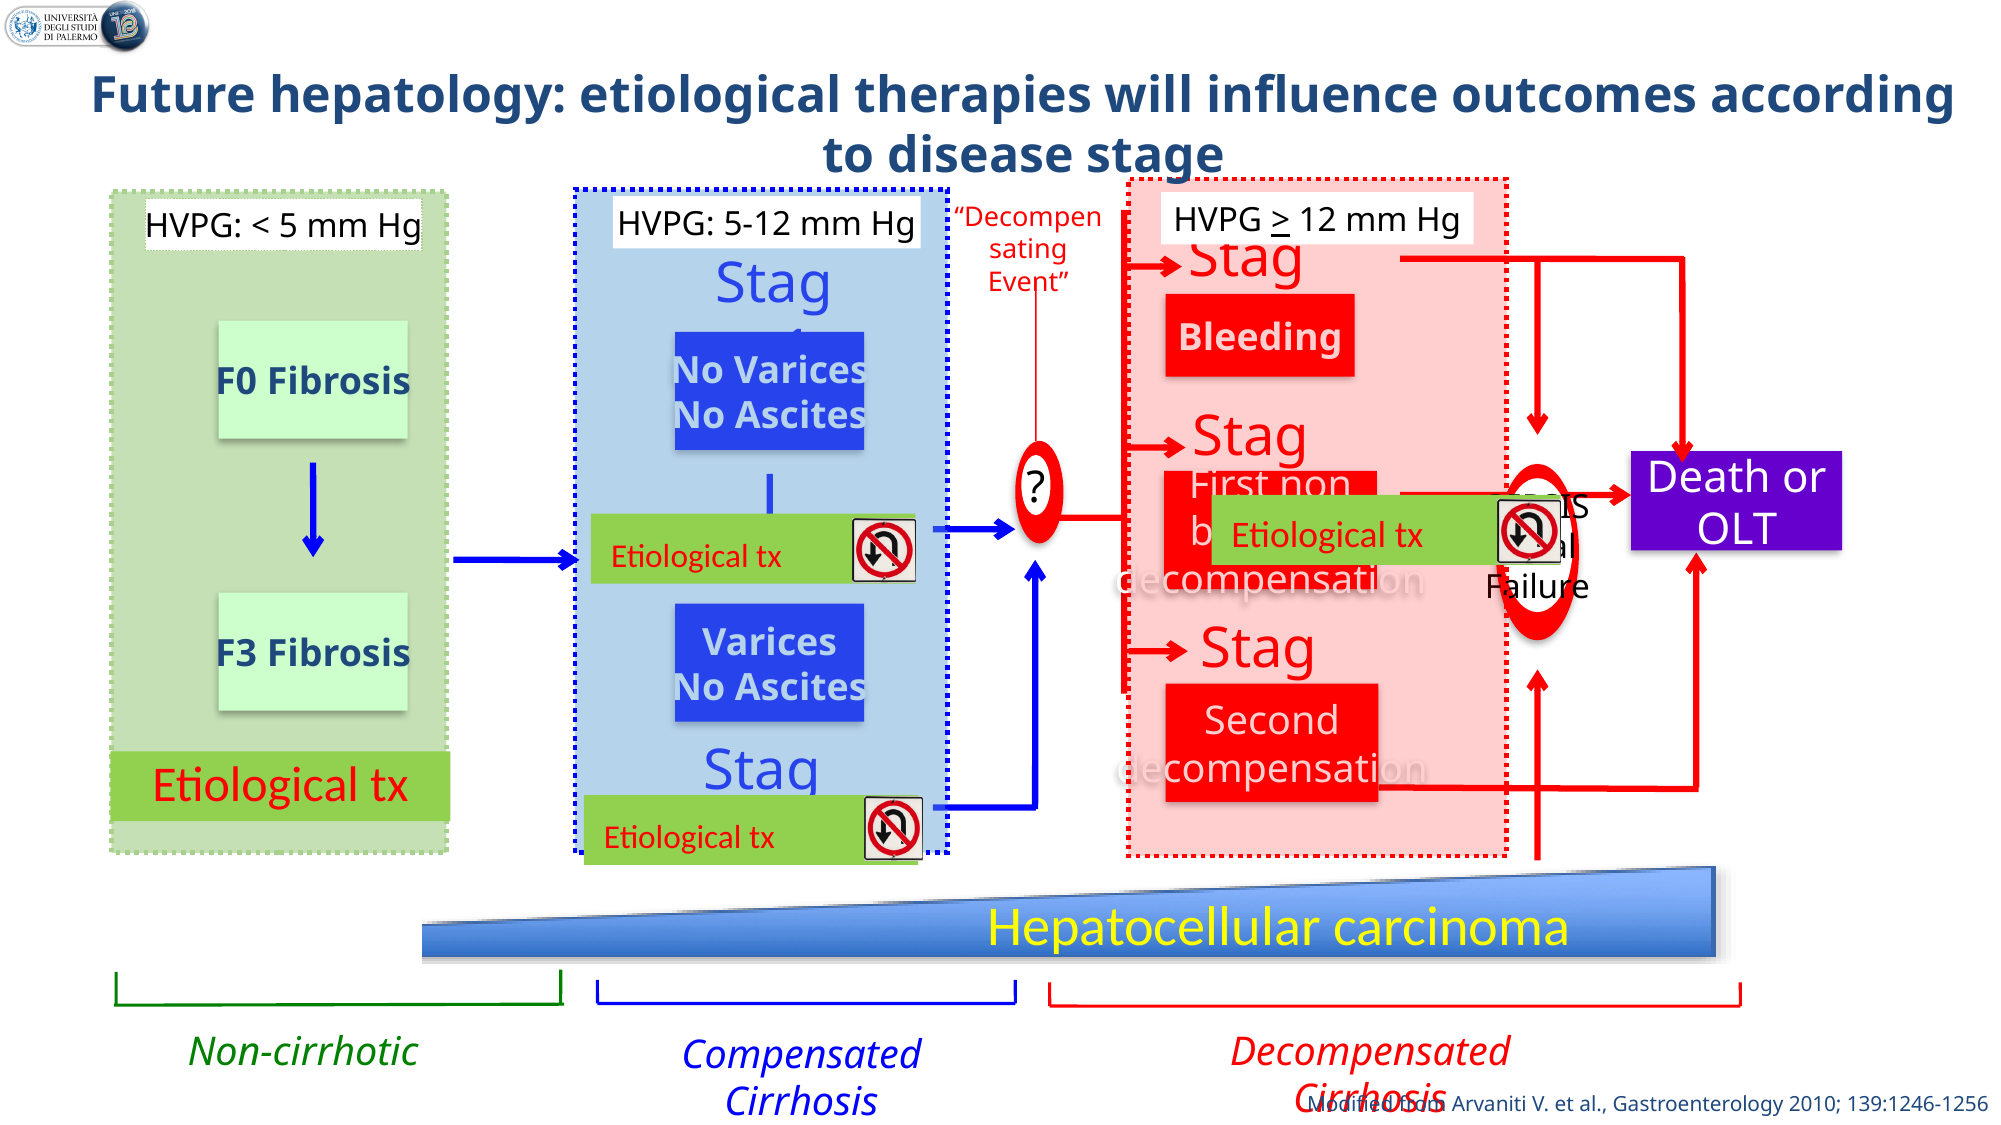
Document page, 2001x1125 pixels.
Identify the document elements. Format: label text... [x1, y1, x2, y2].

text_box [1507, 257, 1684, 463]
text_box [948, 191, 1125, 809]
picture [421, 796, 1757, 964]
picture [852, 518, 916, 583]
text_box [1579, 552, 1699, 790]
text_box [1049, 982, 1741, 1082]
text_box Future hepatology: etiological therapies will influence outcomes according to disease stage [74, 54, 1973, 190]
text_box Non-cirrhotic [105, 1015, 501, 1084]
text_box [1128, 178, 1507, 851]
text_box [597, 979, 1016, 1085]
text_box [1507, 258, 1579, 851]
text_box Death or OLT [1631, 451, 1843, 551]
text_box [574, 189, 948, 851]
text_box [218, 320, 408, 711]
text_box Etiological tx [447, 751, 451, 822]
text_box [1585, 487, 1632, 503]
text_box Modified from Arvaniti V. et al., Gastroenterology 2010; 139:1246-1256 [1063, 1081, 2000, 1125]
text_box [111, 191, 447, 853]
picture [4, 0, 155, 57]
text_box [1122, 212, 1128, 377]
picture [1497, 499, 1561, 564]
